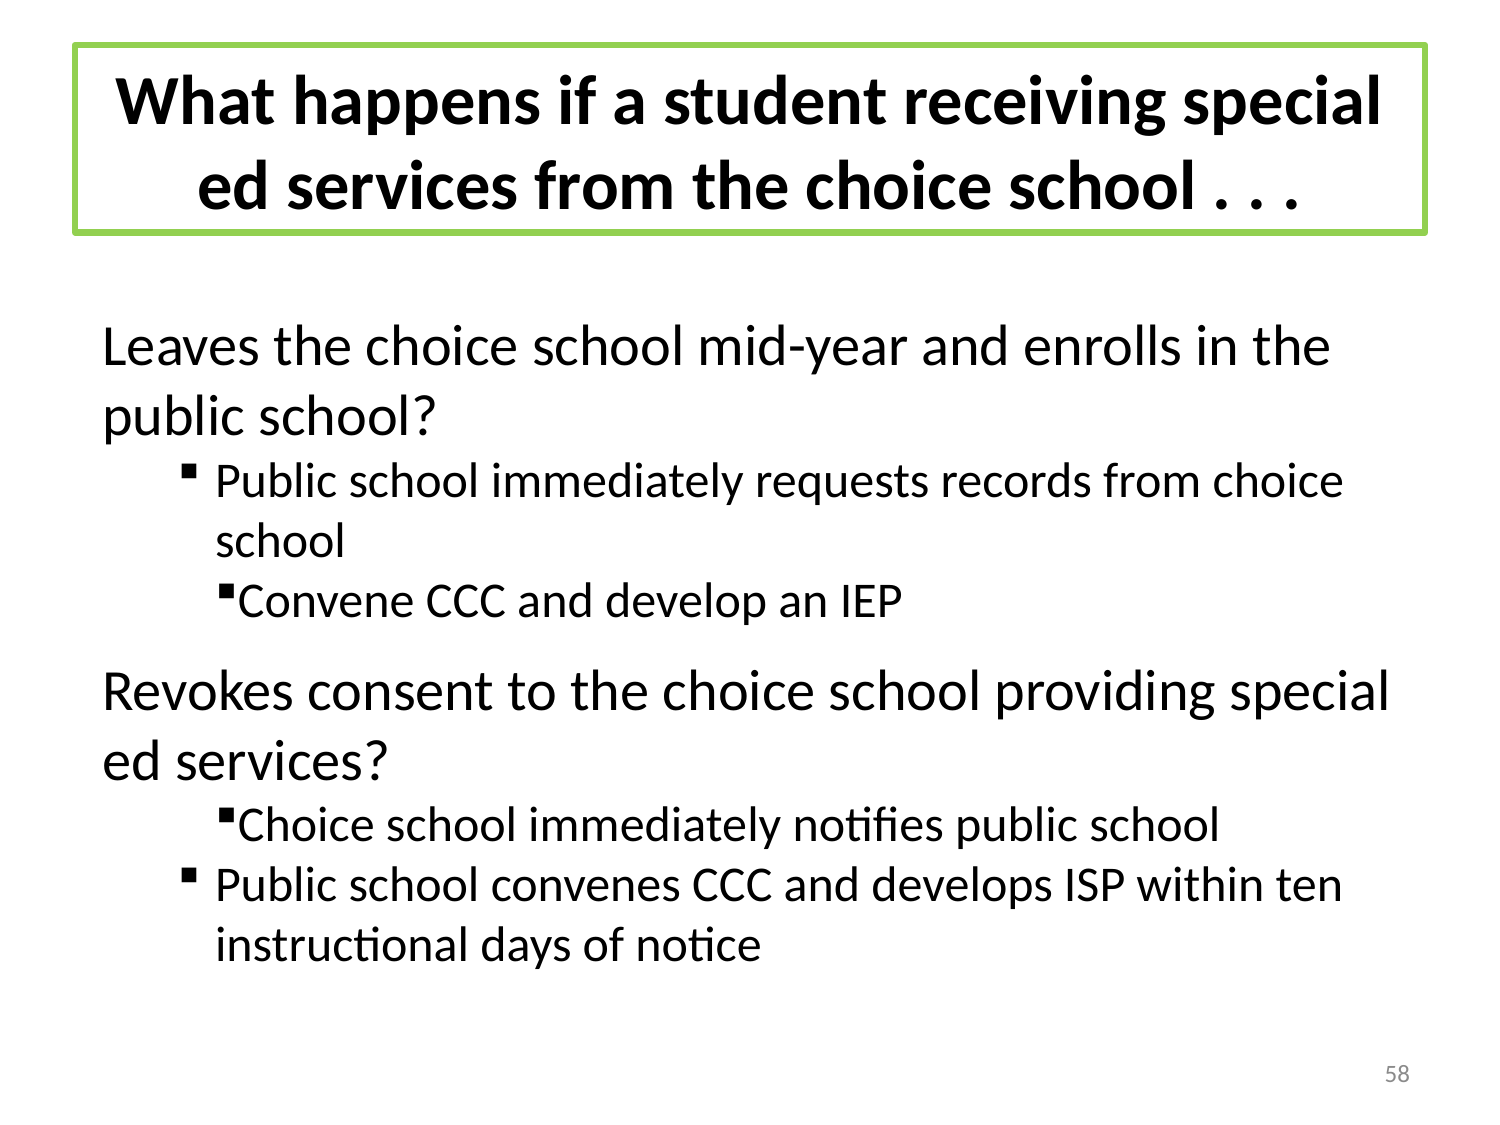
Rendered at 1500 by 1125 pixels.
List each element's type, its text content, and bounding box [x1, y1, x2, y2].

list Leaves the choice school mid-year and enrolls in the public school? Public school immediately requests records from choice school Convene CCC and develop an IEP Revokes consent to the choice school providing special ed services? Choice school immediately notifies public school Public school convenes CCC and develops ISP within ten instructional days of notice [87, 299, 1425, 1038]
title What happens if a student receiving special ed services from the choice school . . . [73, 43, 1427, 235]
slide_number 58 [1074, 1042, 1425, 1103]
